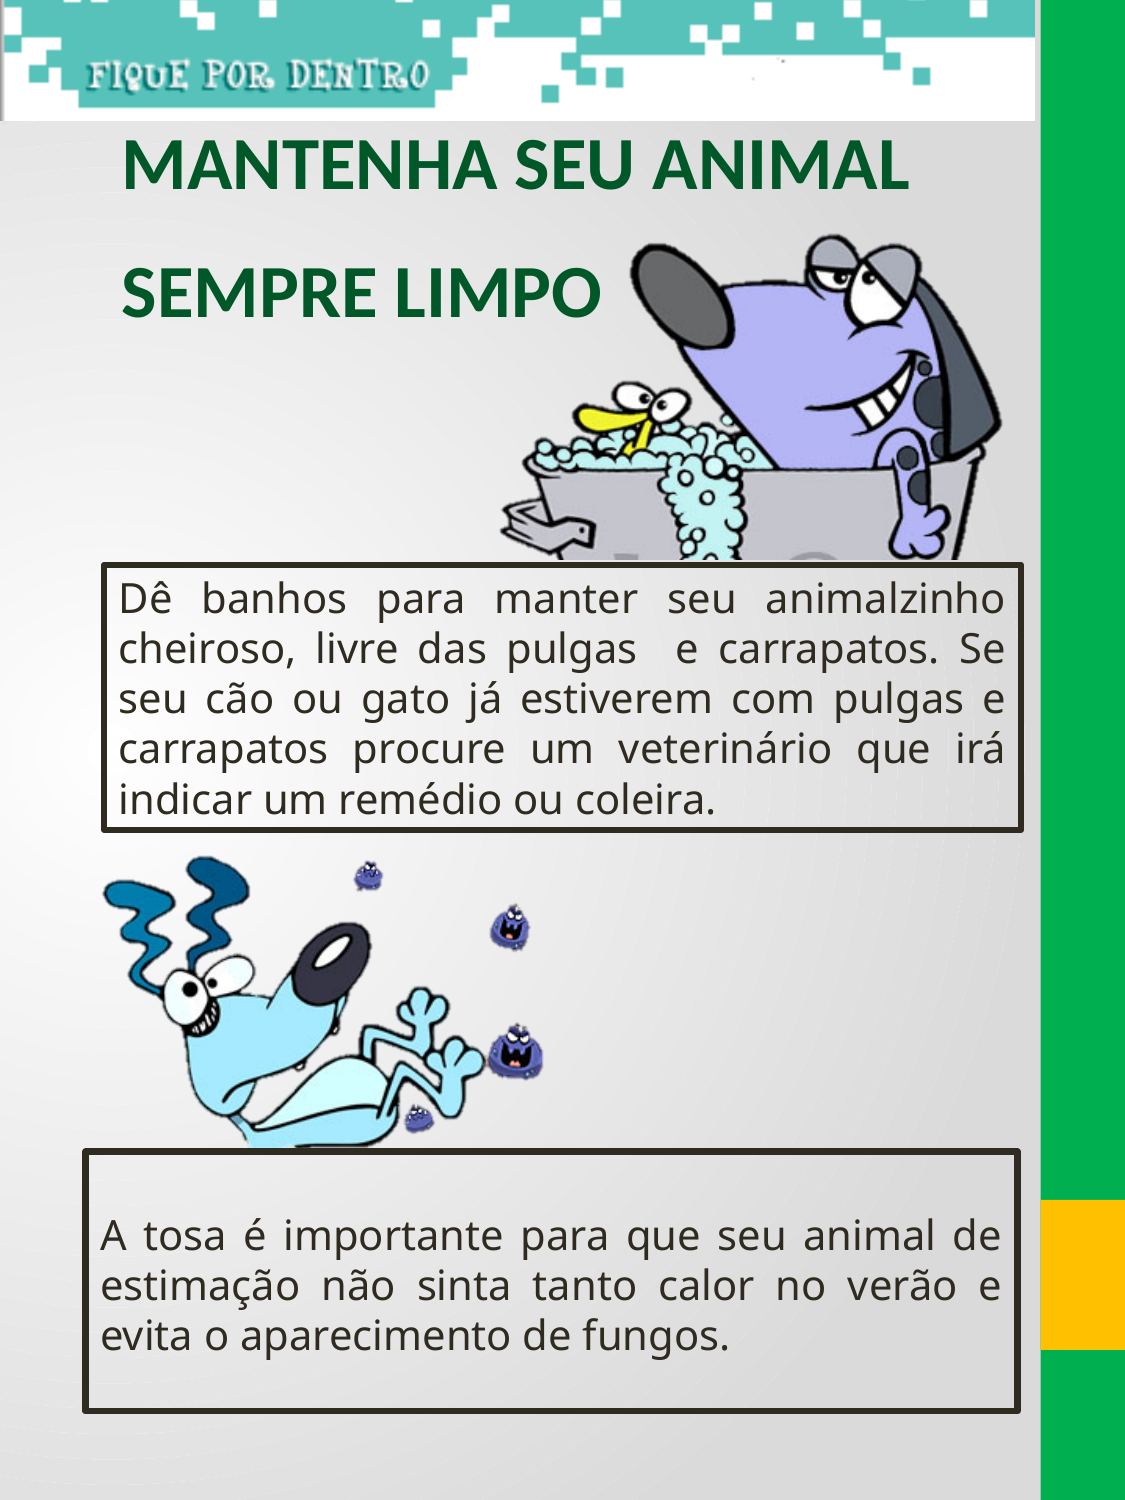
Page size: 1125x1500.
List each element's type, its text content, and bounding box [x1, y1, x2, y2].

picture [80, 843, 552, 1152]
picture [478, 198, 1022, 560]
text_box MANTENHA SEU ANIMAL SEMPRE LIMPO [106, 127, 929, 348]
text_box A tosa é importante para que seu animal de estimação não sinta tanto calor no verão e evita o aparecimento de fungos. [85, 1151, 1018, 1412]
picture [0, 0, 1036, 121]
text_box Dê banhos para manter seu animalzinho cheiroso, livre das pulgas e carrapatos. Se seu cão ou gato já estiverem com pulgas e carrapatos procure um veterinário que irá indicar um remédio ou coleira. [104, 564, 1022, 830]
